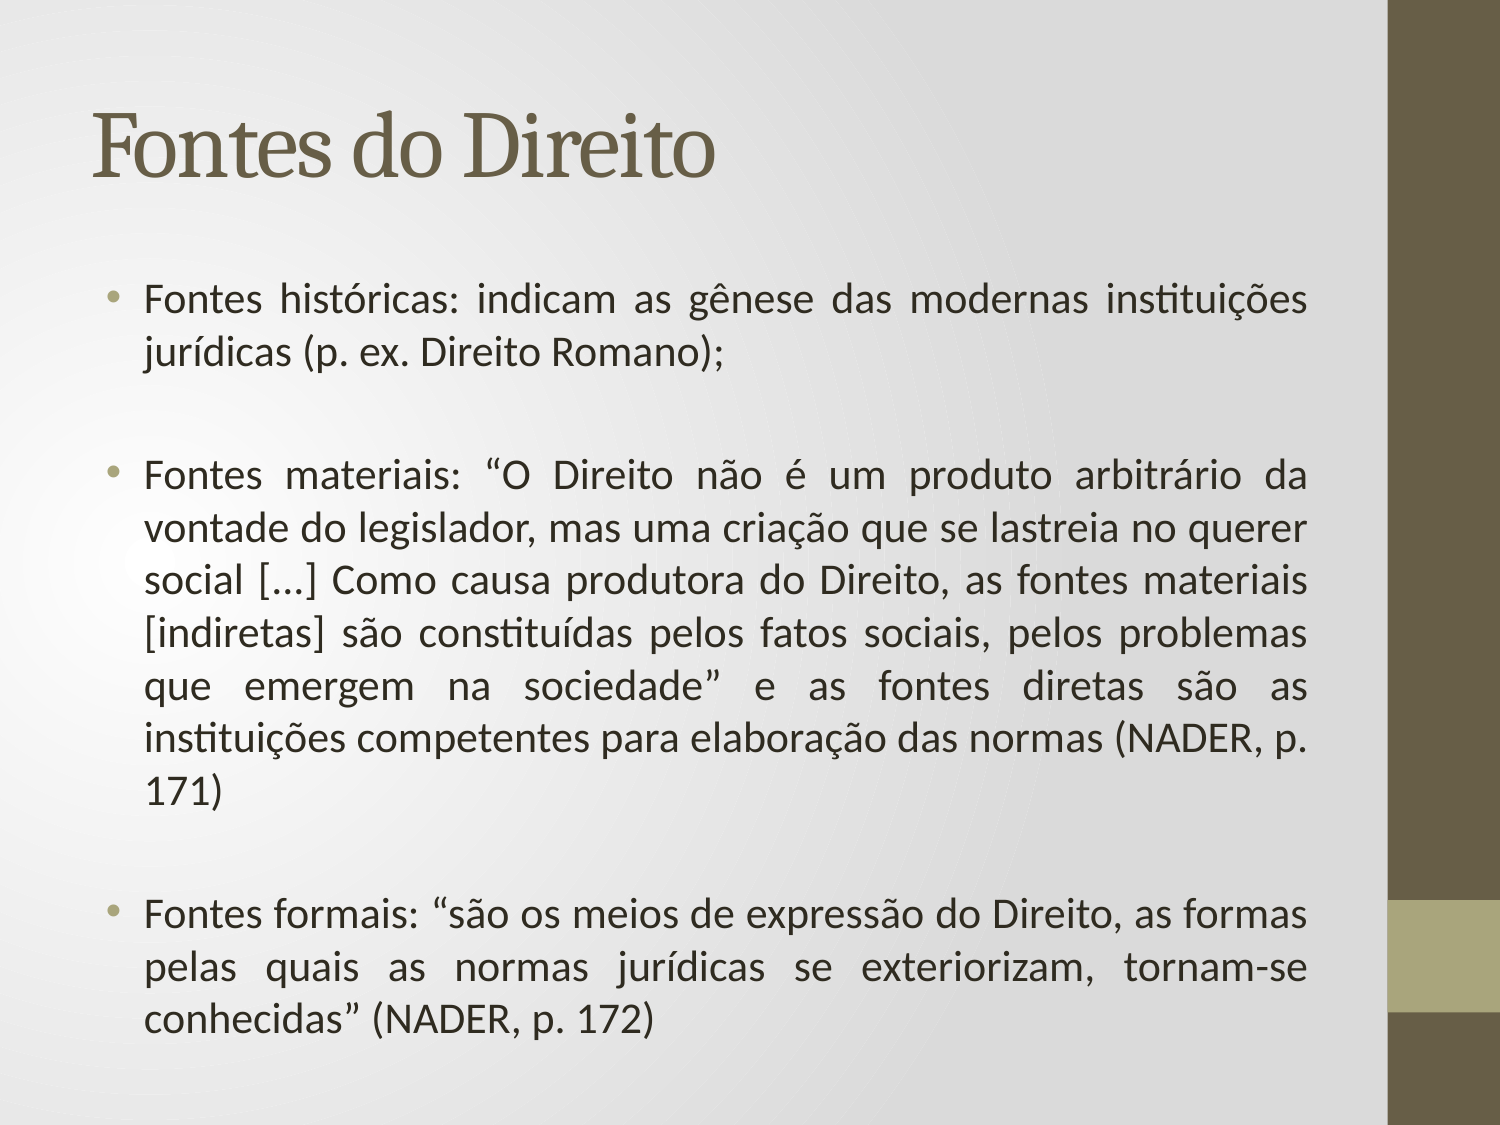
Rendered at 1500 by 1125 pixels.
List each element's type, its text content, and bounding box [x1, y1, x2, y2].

title Fontes do Direito [75, 45, 1325, 233]
list Fontes históricas: indicam as gênese das modernas instituições jurídicas (p. ex. Direito Romano); Fontes materiais: “O Direito não é um produto arbitrário da vontade do legislador, mas uma criação que se lastreia no querer social [...] Como causa produtora do Direito, as fontes materiais [indiretas] são constituídas pelos fatos sociais, pelos problemas que emergem na sociedade” e as fontes diretas são as instituições competentes para elaboração das normas (NADER, p. 171) Fontes formais: “são os meios de expressão do Direito, as formas pelas quais as normas jurídicas se exteriorizam, tornam-se conhecidas” (NADER, p. 172) [75, 262, 1325, 1050]
